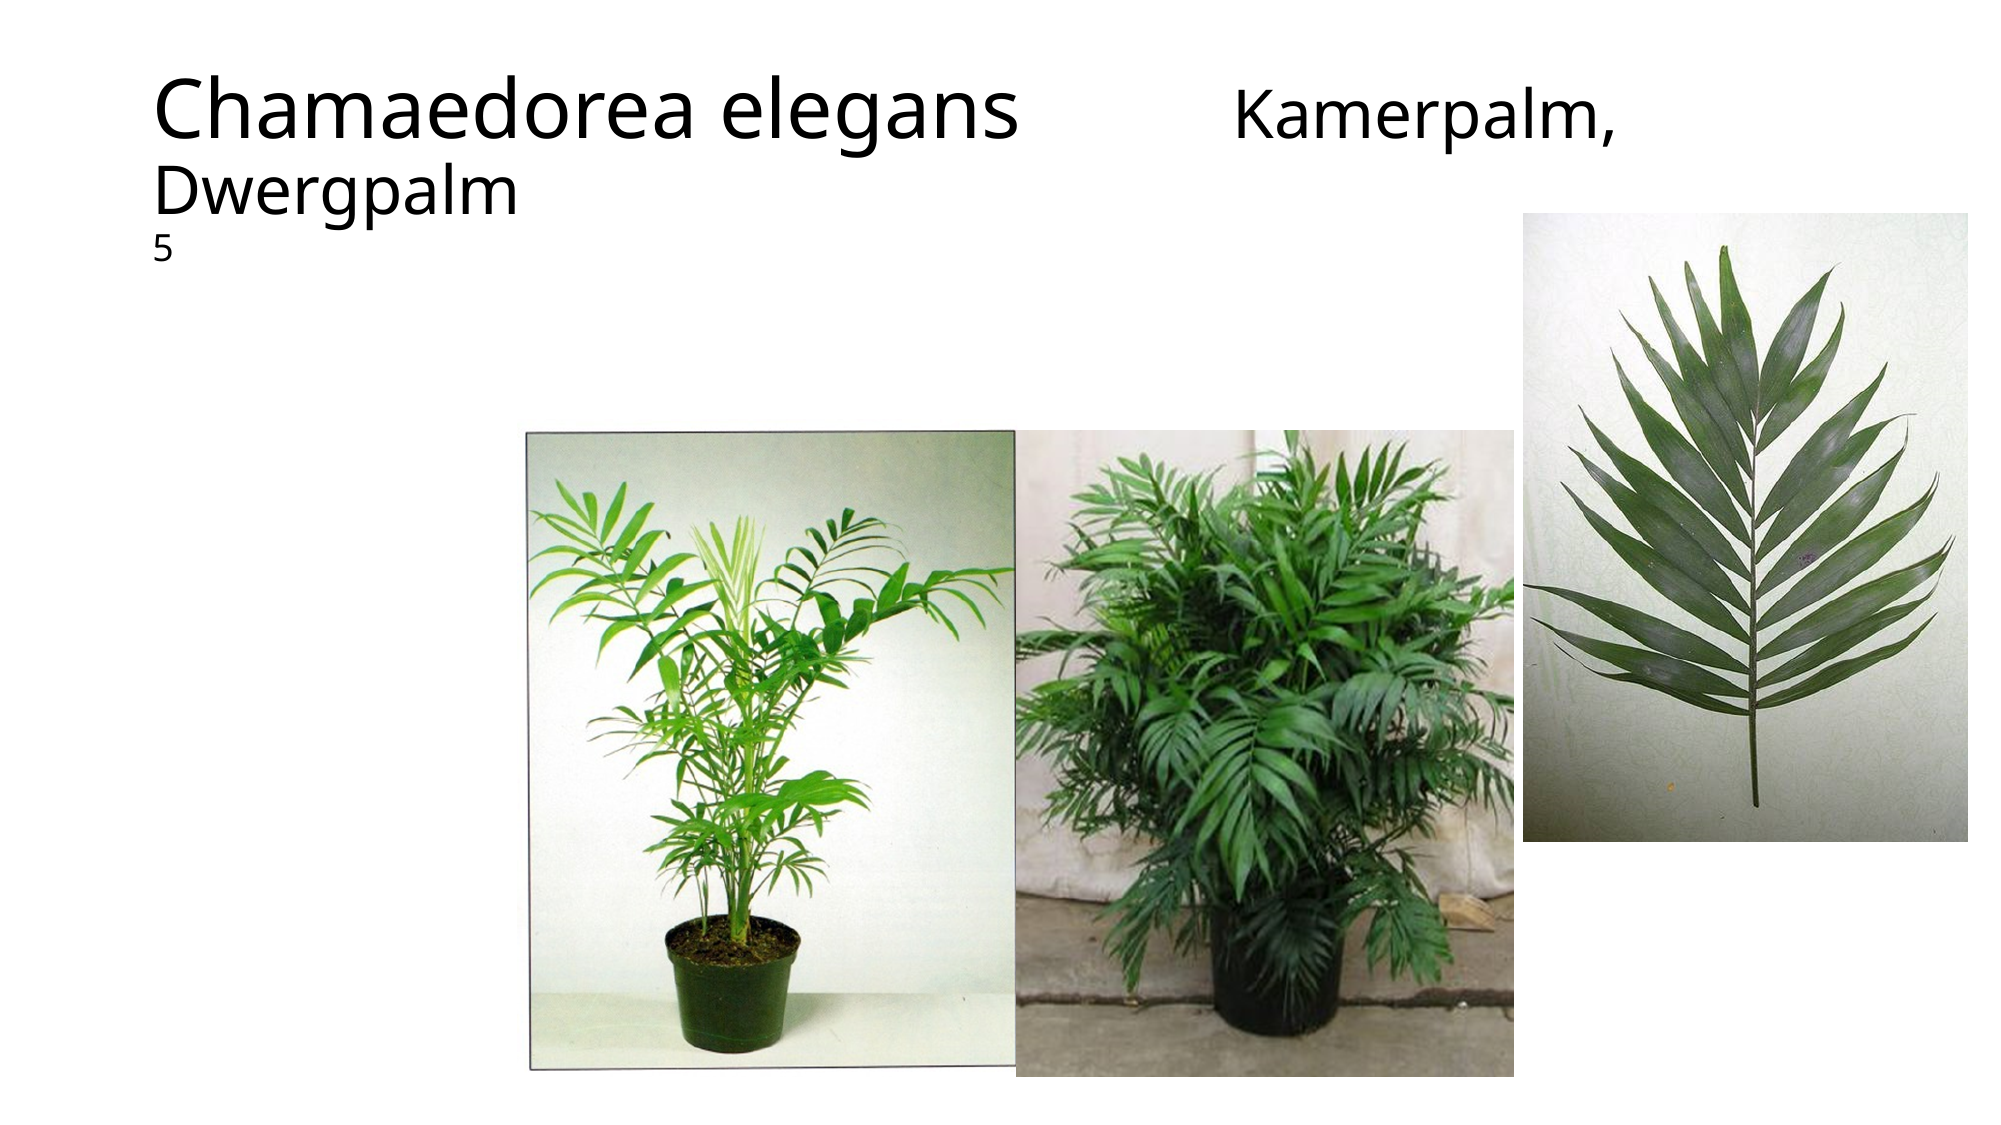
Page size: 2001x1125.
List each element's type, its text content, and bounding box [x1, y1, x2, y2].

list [517, 213, 1968, 1077]
title Chamaedorea elegans Kamerpalm, Dwergpalm 5 [137, 59, 1863, 278]
